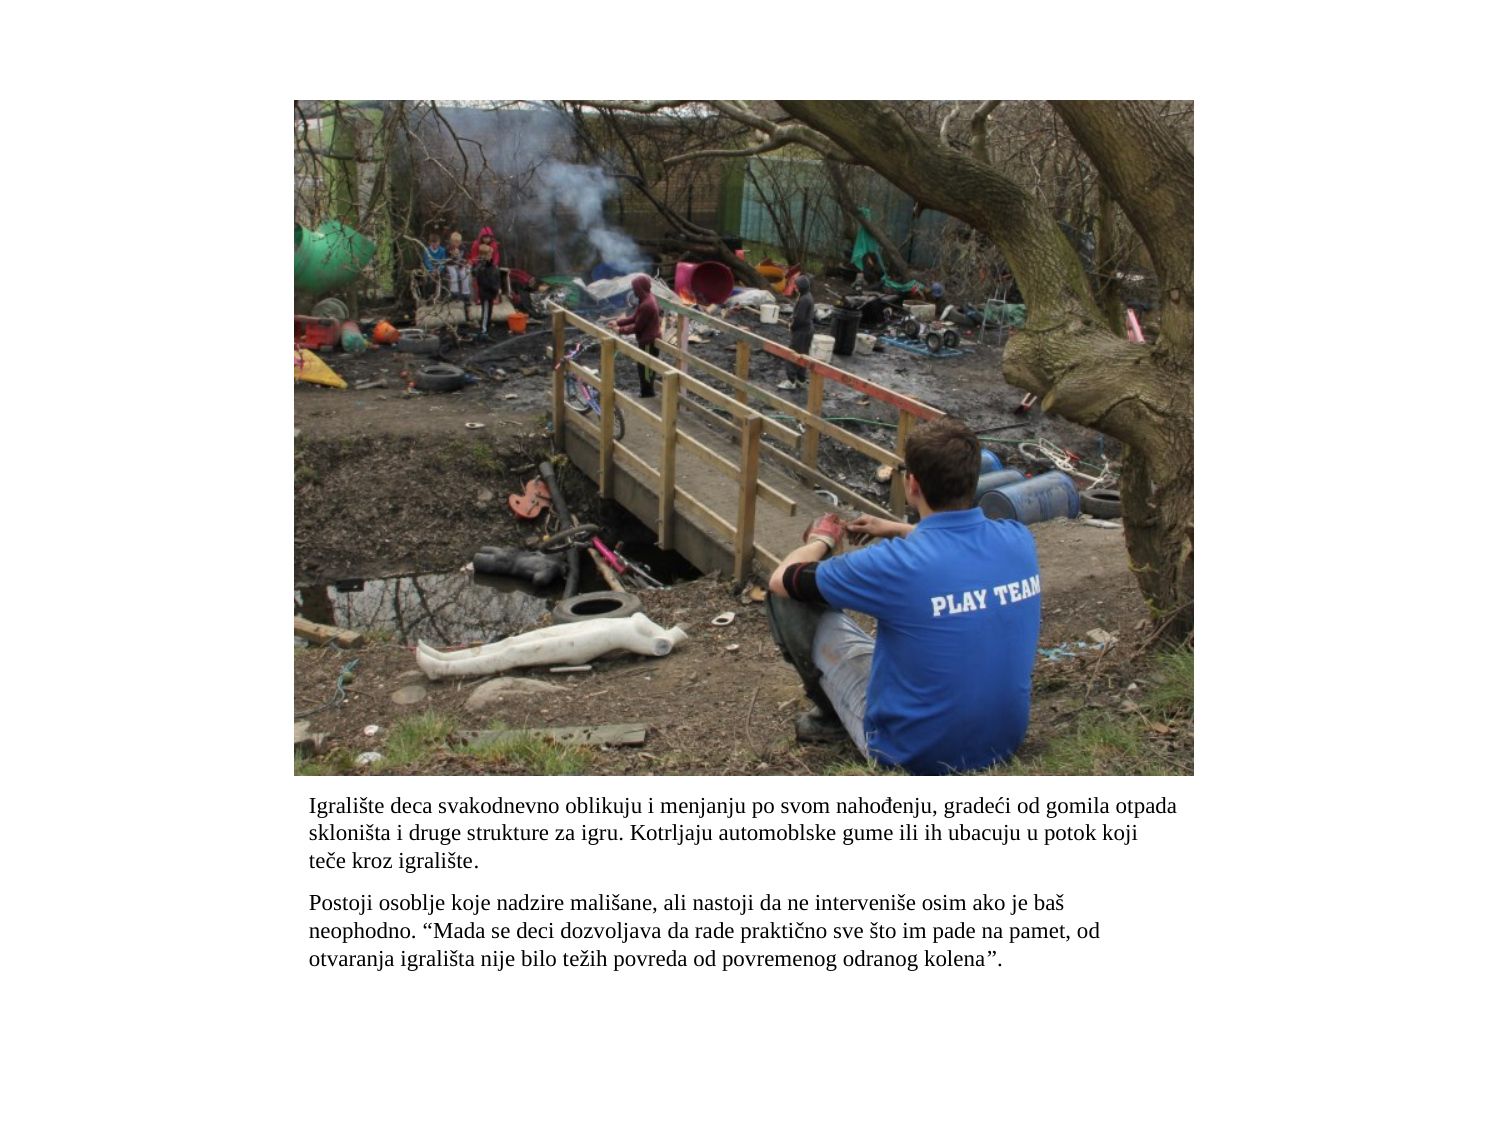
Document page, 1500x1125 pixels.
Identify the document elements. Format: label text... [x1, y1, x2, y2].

picture [293, 100, 1195, 776]
list Postoji osoblje koje nadzire mališane, ali nastoji da ne interveniše osim ako je baš neophodno. “Mada se deci dozvoljava da rade praktično sve što im pade na pamet, od otvaranja igrališta nije bilo težih povreda od povremenog odranog kolena”. [294, 880, 1194, 1013]
title Igralište deca svakodnevno oblikuju i menjanju po svom nahođenju, gradeći od gomila otpada skloništa i druge strukture za igru. Kotrljaju automoblske gume ili ih ubacuju u potok koji teče kroz igralište. [294, 783, 1194, 880]
